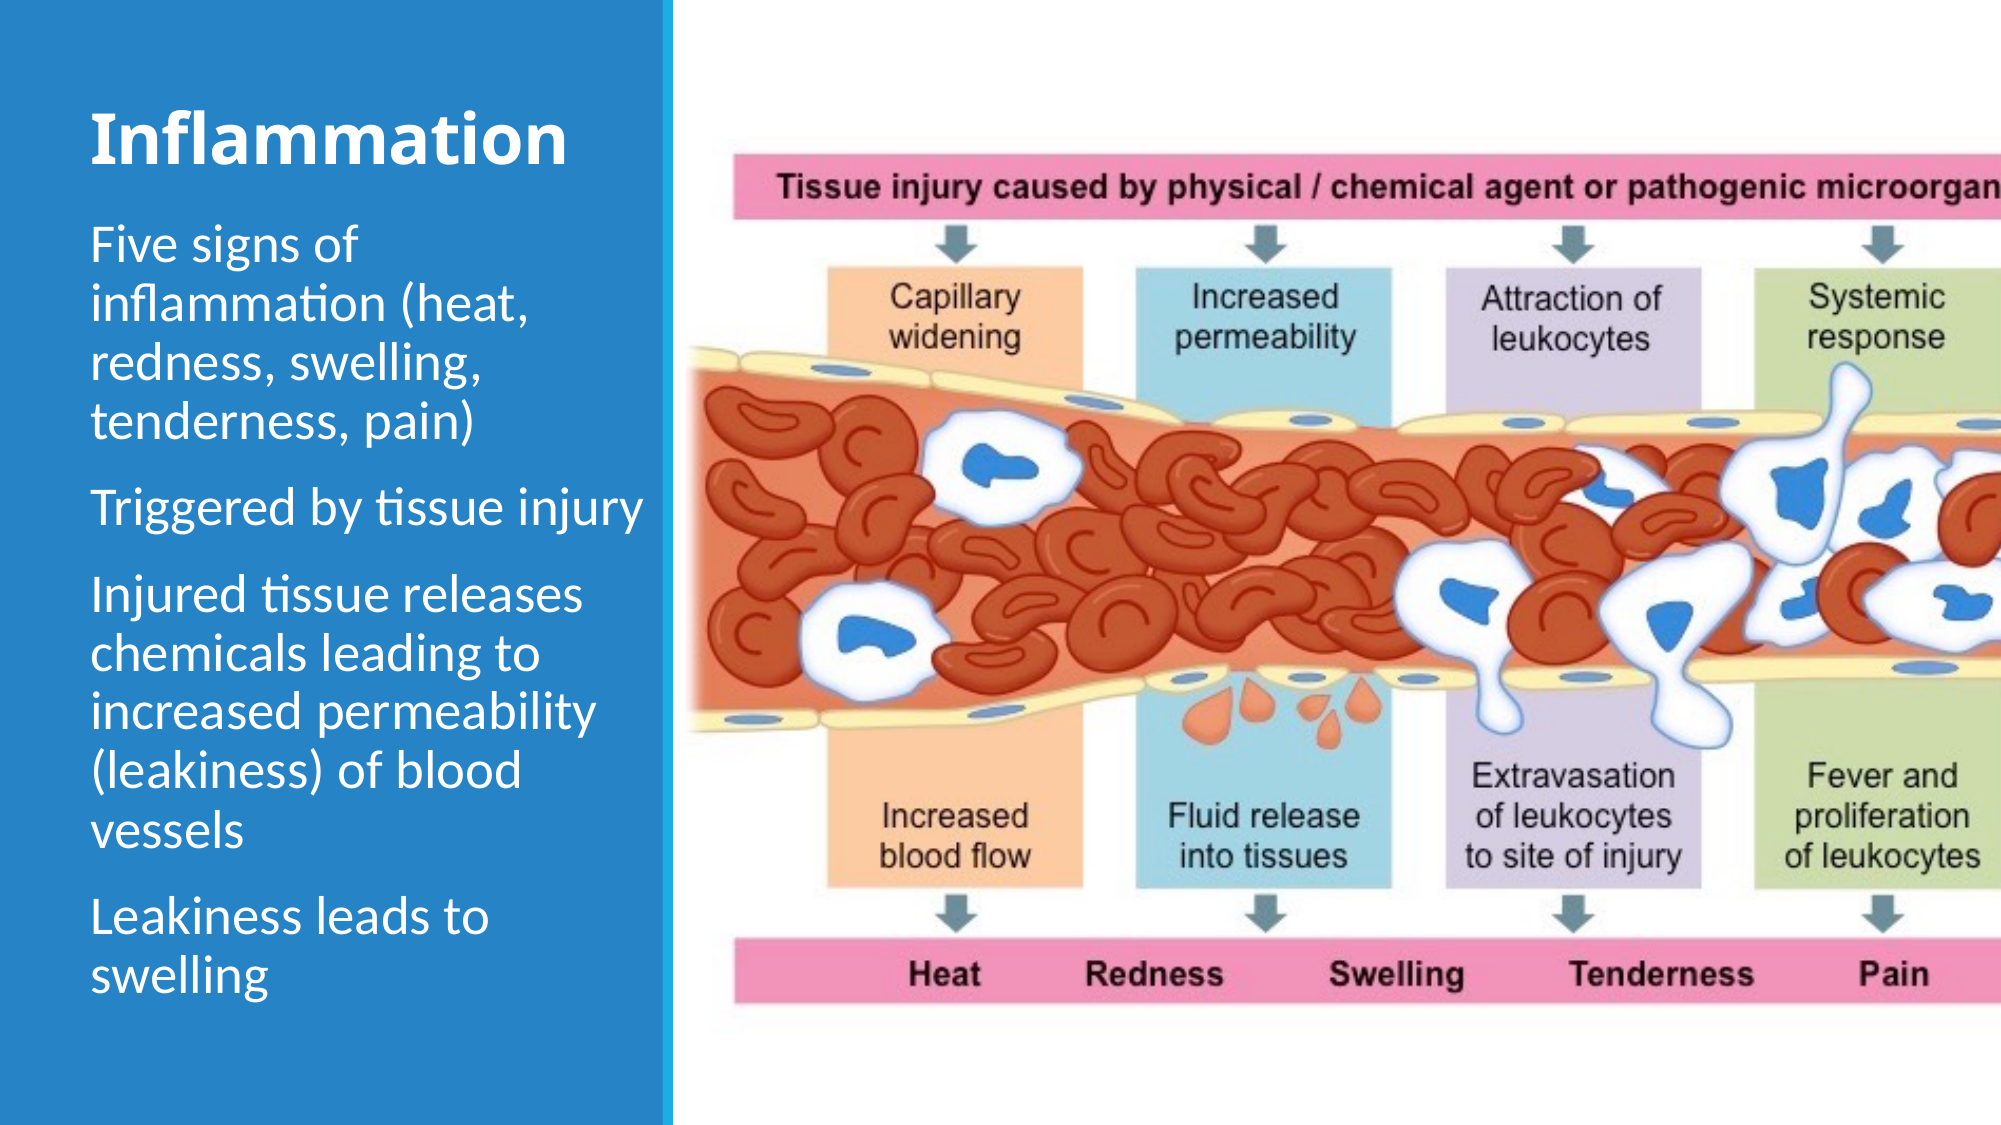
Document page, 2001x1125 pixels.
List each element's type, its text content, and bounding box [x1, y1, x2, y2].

list Five signs of inflammation (heat, redness, swelling, tenderness, pain) Triggered by tissue injury Injured tissue releases chemicals leading to increased permeability (leakiness) of blood vessels Leakiness leads to swelling [75, 207, 665, 1035]
title Inflammation [75, 37, 600, 187]
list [684, 135, 2000, 1035]
